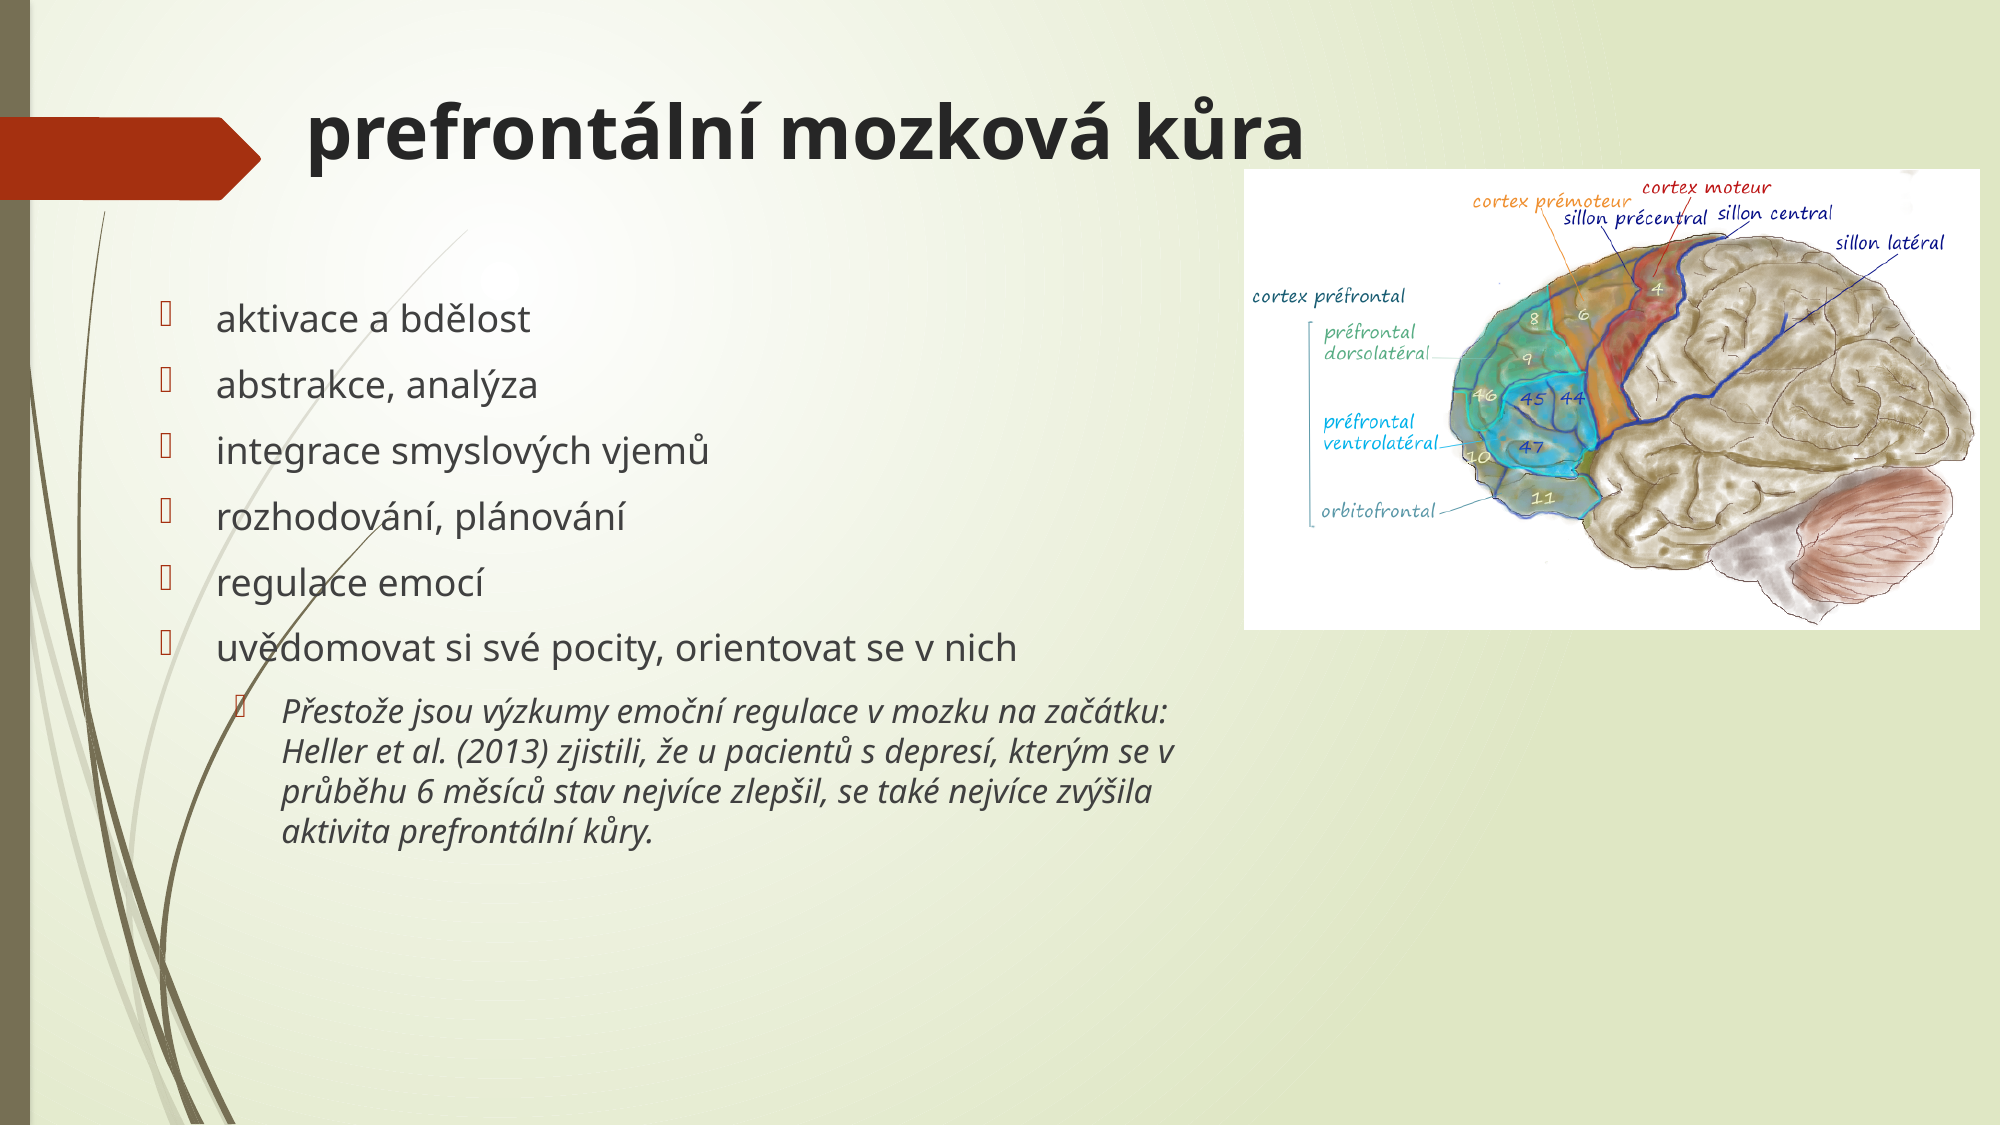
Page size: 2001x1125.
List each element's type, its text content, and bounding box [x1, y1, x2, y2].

list aktivace a bdělost abstrakce, analýza integrace smyslových vjemů rozhodování, plánování regulace emocí uvědomovat si své pocity, orientovat se v nich Přestože jsou výzkumy emoční regulace v mozku na začátku: Heller et al. (2013) zjistili, že u pacientů s depresí, kterým se v průběhu 6 měsíců stav nejvíce zlepšil, se také nejvíce zvýšila aktivita prefrontální kůry. [144, 287, 1271, 1018]
title prefrontální mozková kůra [289, 77, 1752, 287]
picture [1244, 169, 1980, 630]
